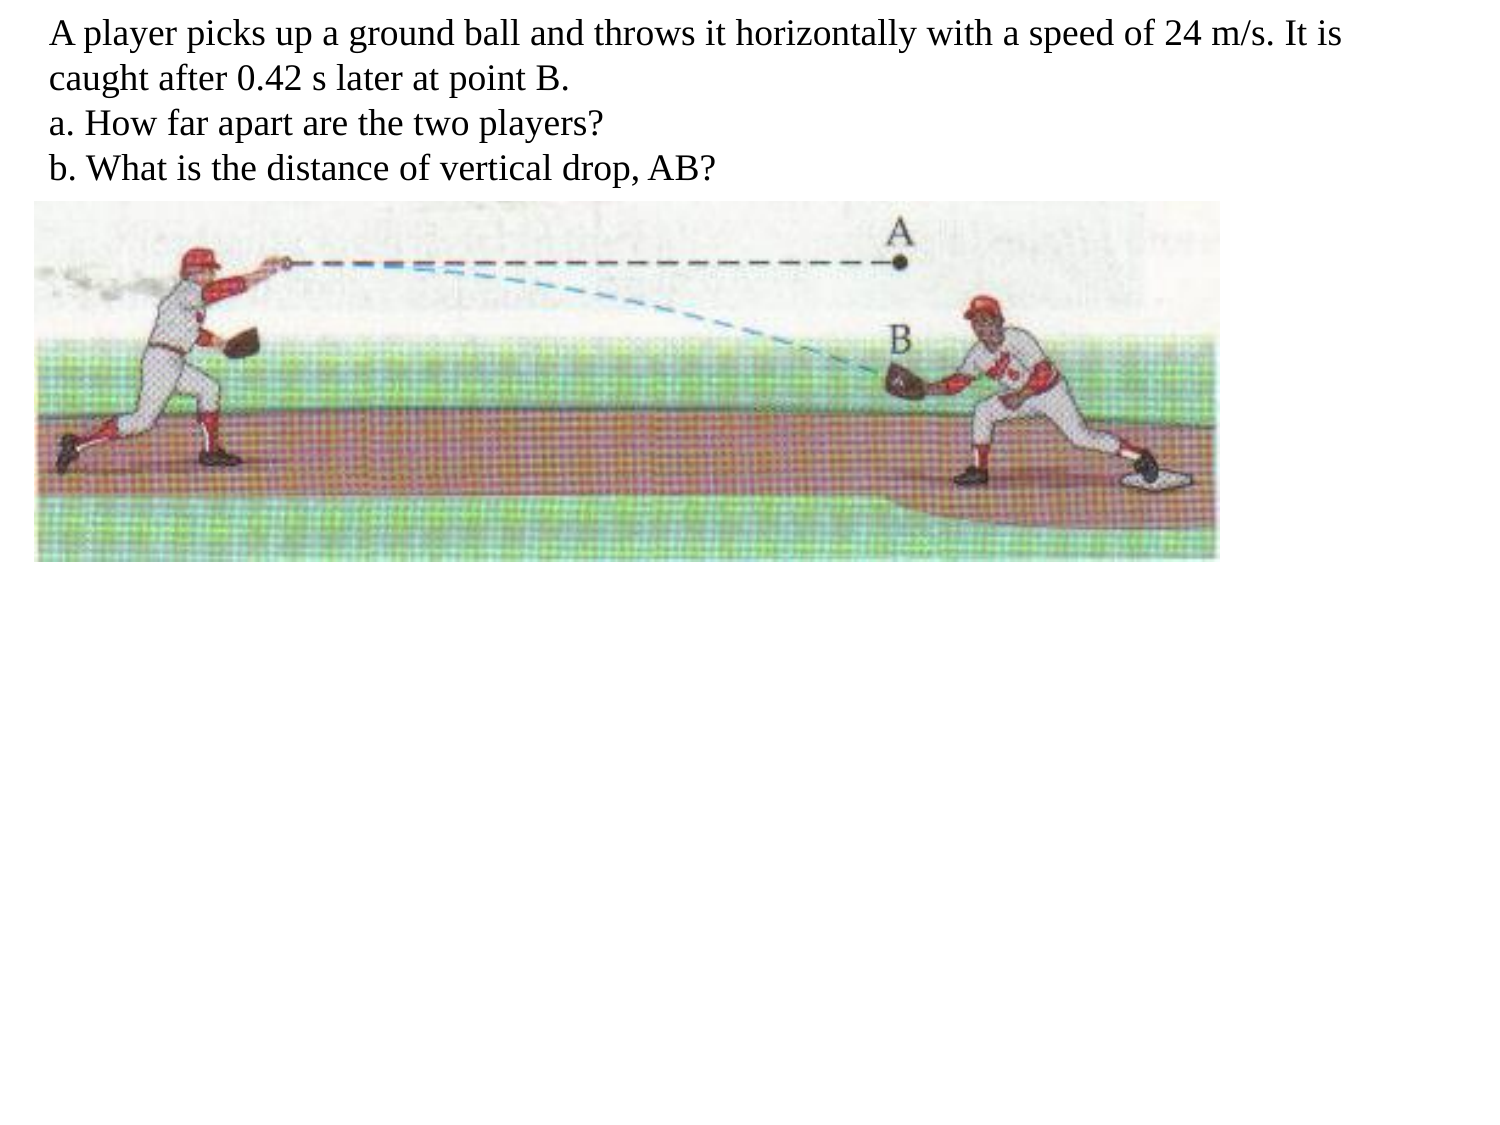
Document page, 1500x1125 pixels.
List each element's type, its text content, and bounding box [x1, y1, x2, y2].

picture [33, 201, 1221, 563]
text_box A player picks up a ground ball and throws it horizontally with a speed of 24 m/s. It is caught after 0.42 s later at point B. a. How far apart are the two players? b. What is the distance of vertical drop, AB? [34, 0, 1397, 196]
